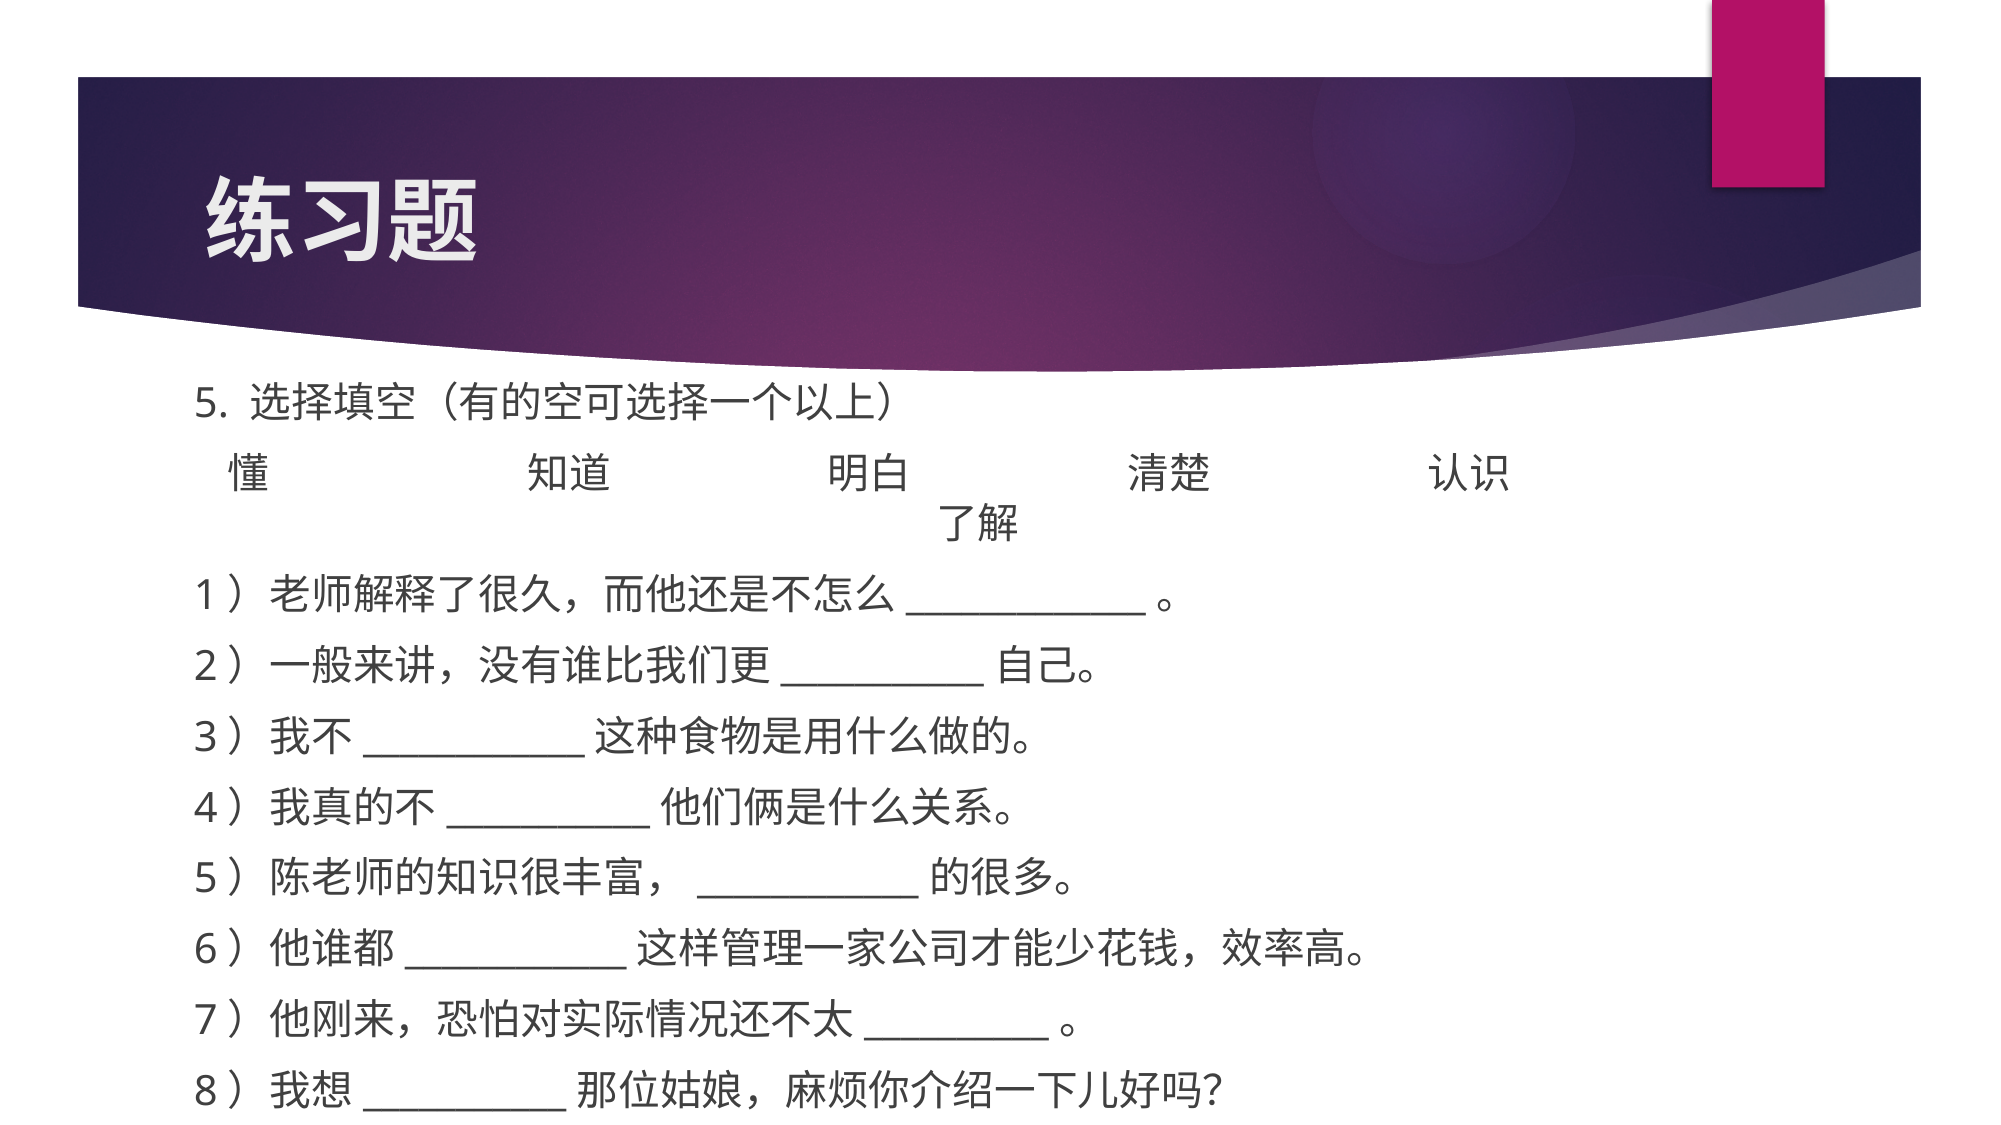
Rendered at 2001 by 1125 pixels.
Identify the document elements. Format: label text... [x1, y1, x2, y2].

list 5. 选择填空（有的空可选择一个以上） 懂 知道 明白 清楚 认识 了解 1）老师解释了很久，而他还是不怎么_____________。 2）一般来讲，没有谁比我们更___________自己。 3）我不____________这种食物是用什么做的。 4）我真的不___________他们俩是什么关系。 5）陈老师的知识很丰富，____________的很多。 6）他谁都____________这样管理一家公司才能少花钱，效率高。 7）他刚来，恐怕对实际情况还不太__________。 8）我想___________那位姑娘，麻烦你介绍一下儿好吗？ [178, 368, 1627, 1093]
title 练习题 [189, 159, 1627, 276]
